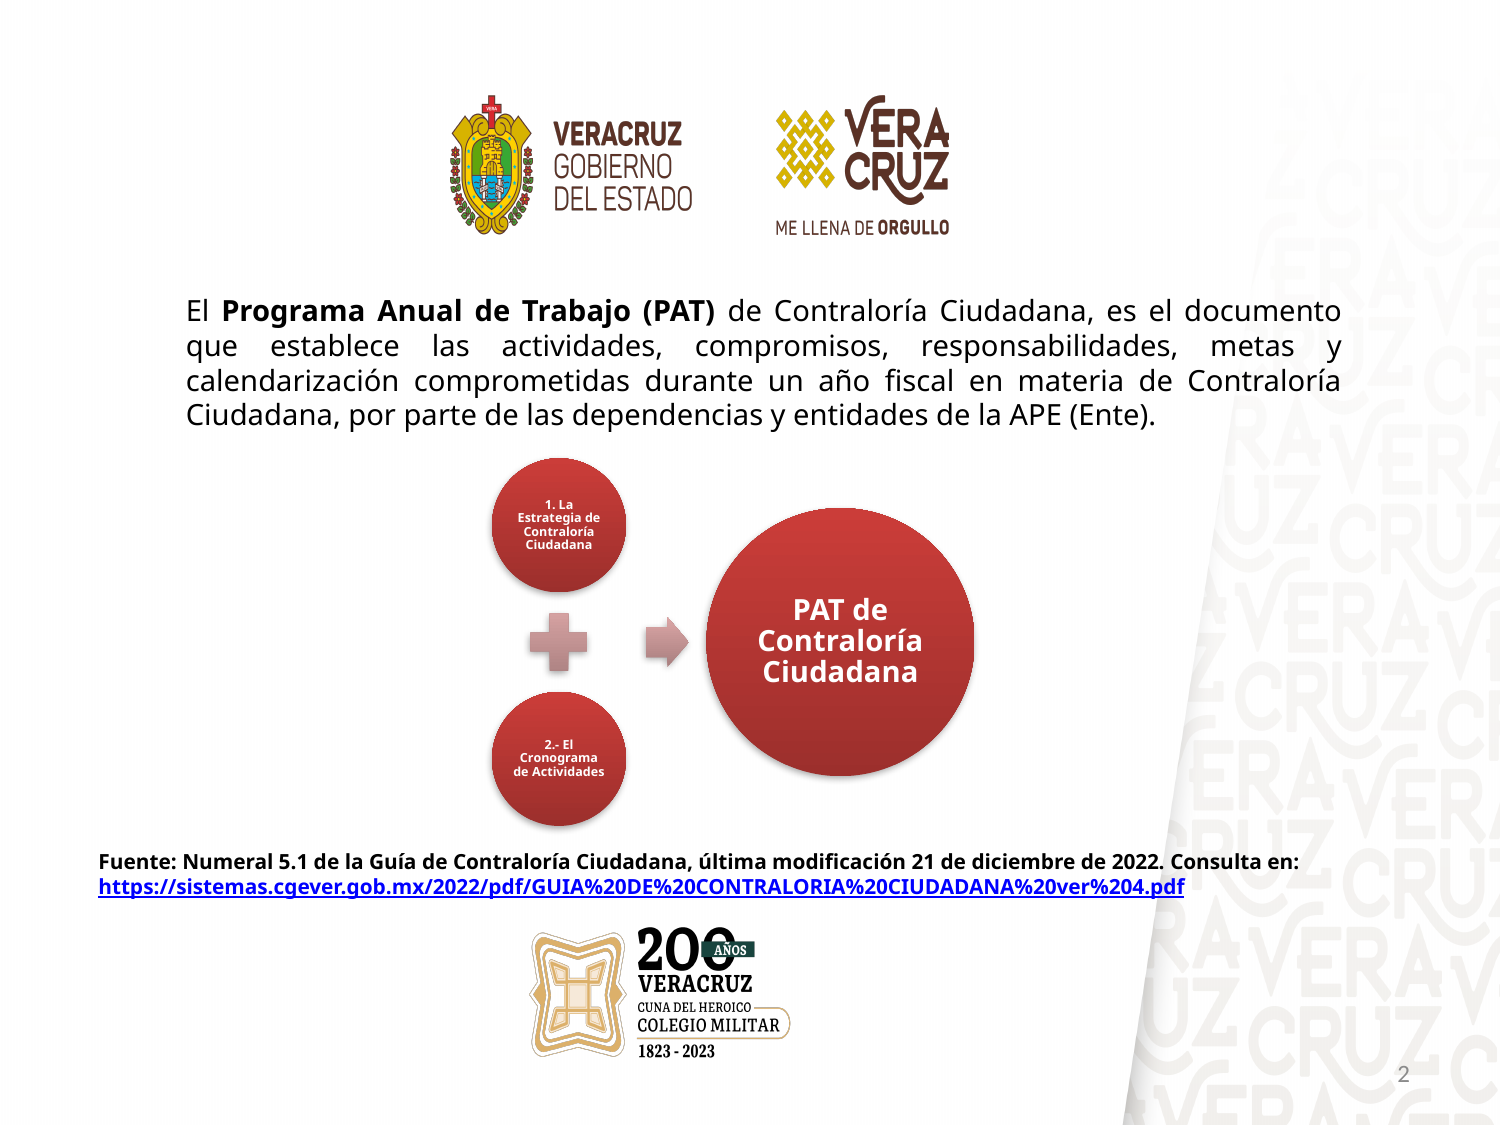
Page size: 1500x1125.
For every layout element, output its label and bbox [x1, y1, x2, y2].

picture [0, 0, 1500, 1125]
text_box [233, 457, 1234, 827]
